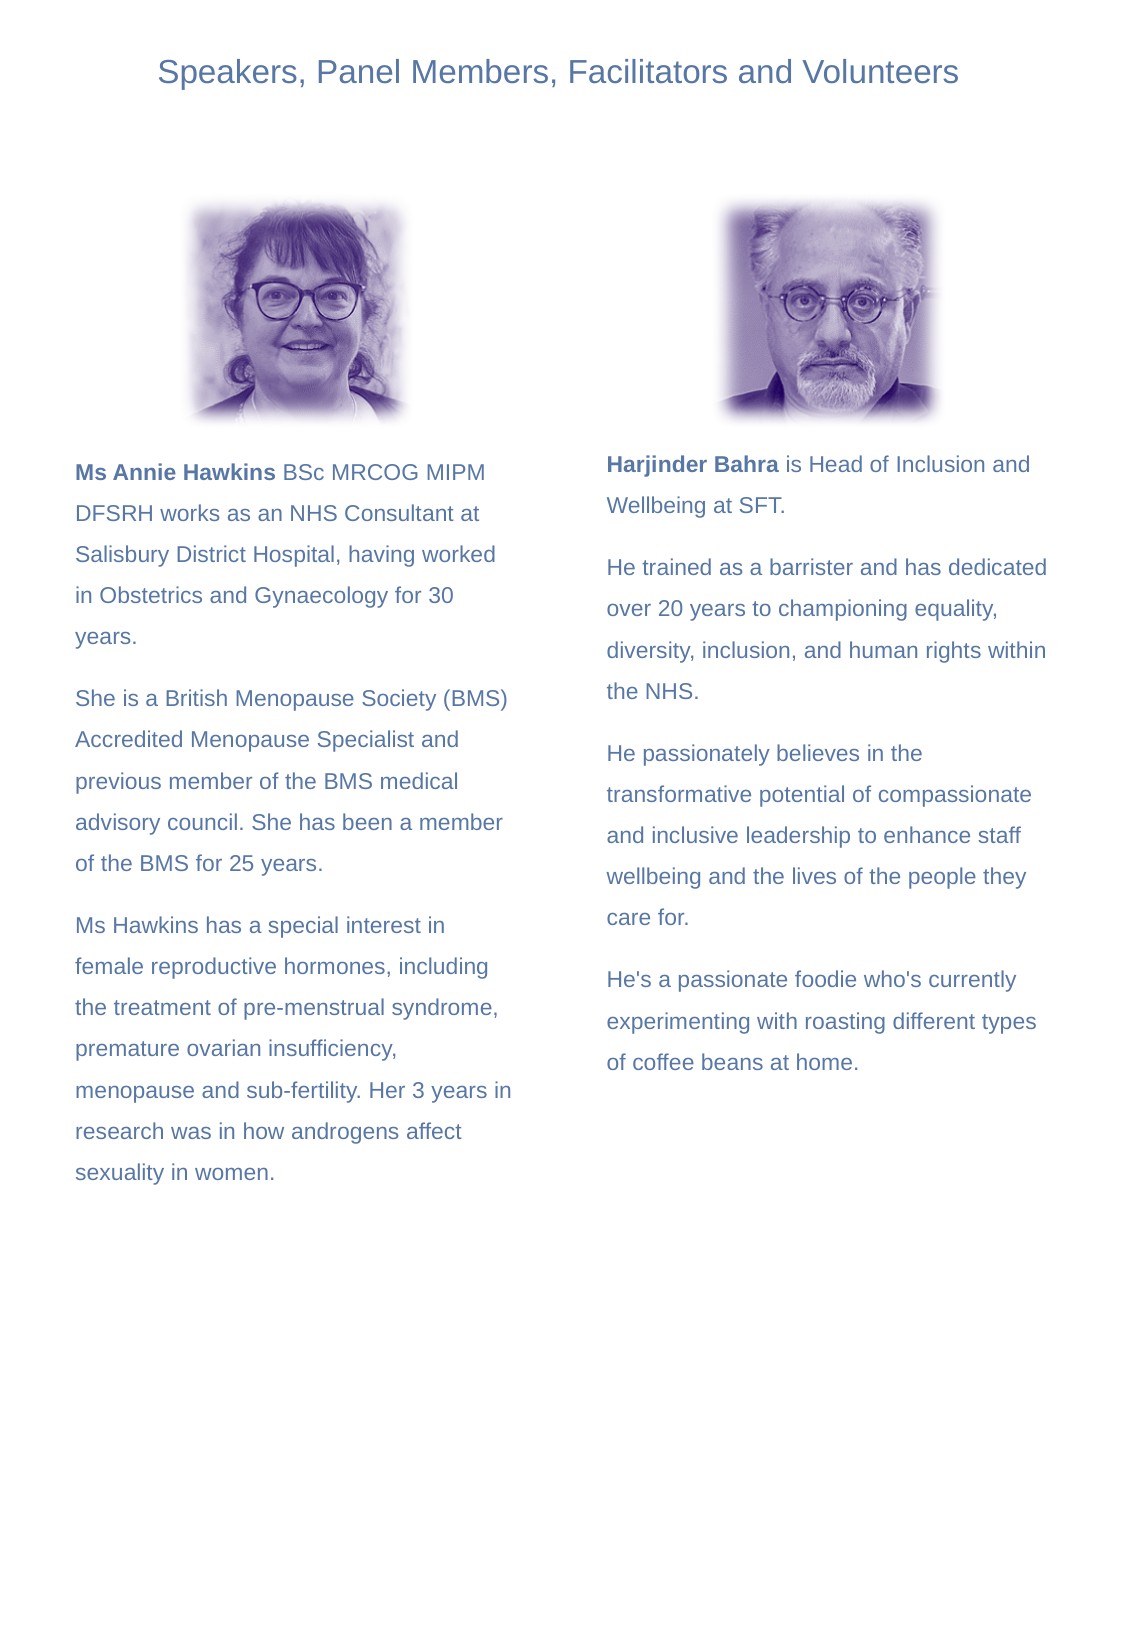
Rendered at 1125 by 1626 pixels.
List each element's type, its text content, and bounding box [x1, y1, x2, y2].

picture [178, 192, 415, 429]
text_box Speakers, Panel Members, Facilitators and Volunteers [54, 46, 1063, 104]
picture [710, 192, 947, 429]
text_box Ms Annie Hawkins BSc MRCOG MIPM DFSRH works as an NHS Consultant at Salisbury District Hospital, having worked in Obstetrics and Gynaecology for 30 years. She is a British Menopause Society (BMS) Accredited Menopause Specialist and previous member of the BMS medical advisory council. She has been a member of the BMS for 25 years. Ms Hawkins has a special interest in female reproductive hormones, including the treatment of pre-menstrual syndrome, premature ovarian insufficiency, menopause and sub-fertility. Her 3 years in research was in how androgens affect sexuality in women. [60, 436, 533, 1193]
text_box Harjinder Bahra is Head of Inclusion and Wellbeing at SFT. He trained as a barrister and has dedicated over 20 years to championing equality, diversity, inclusion, and human rights within the NHS. He passionately believes in the transformative potential of compassionate and inclusive leadership to enhance staff wellbeing and the lives of the people they care for. He's a passionate foodie who's currently experimenting with roasting different types of coffee beans at home. [591, 428, 1065, 1083]
